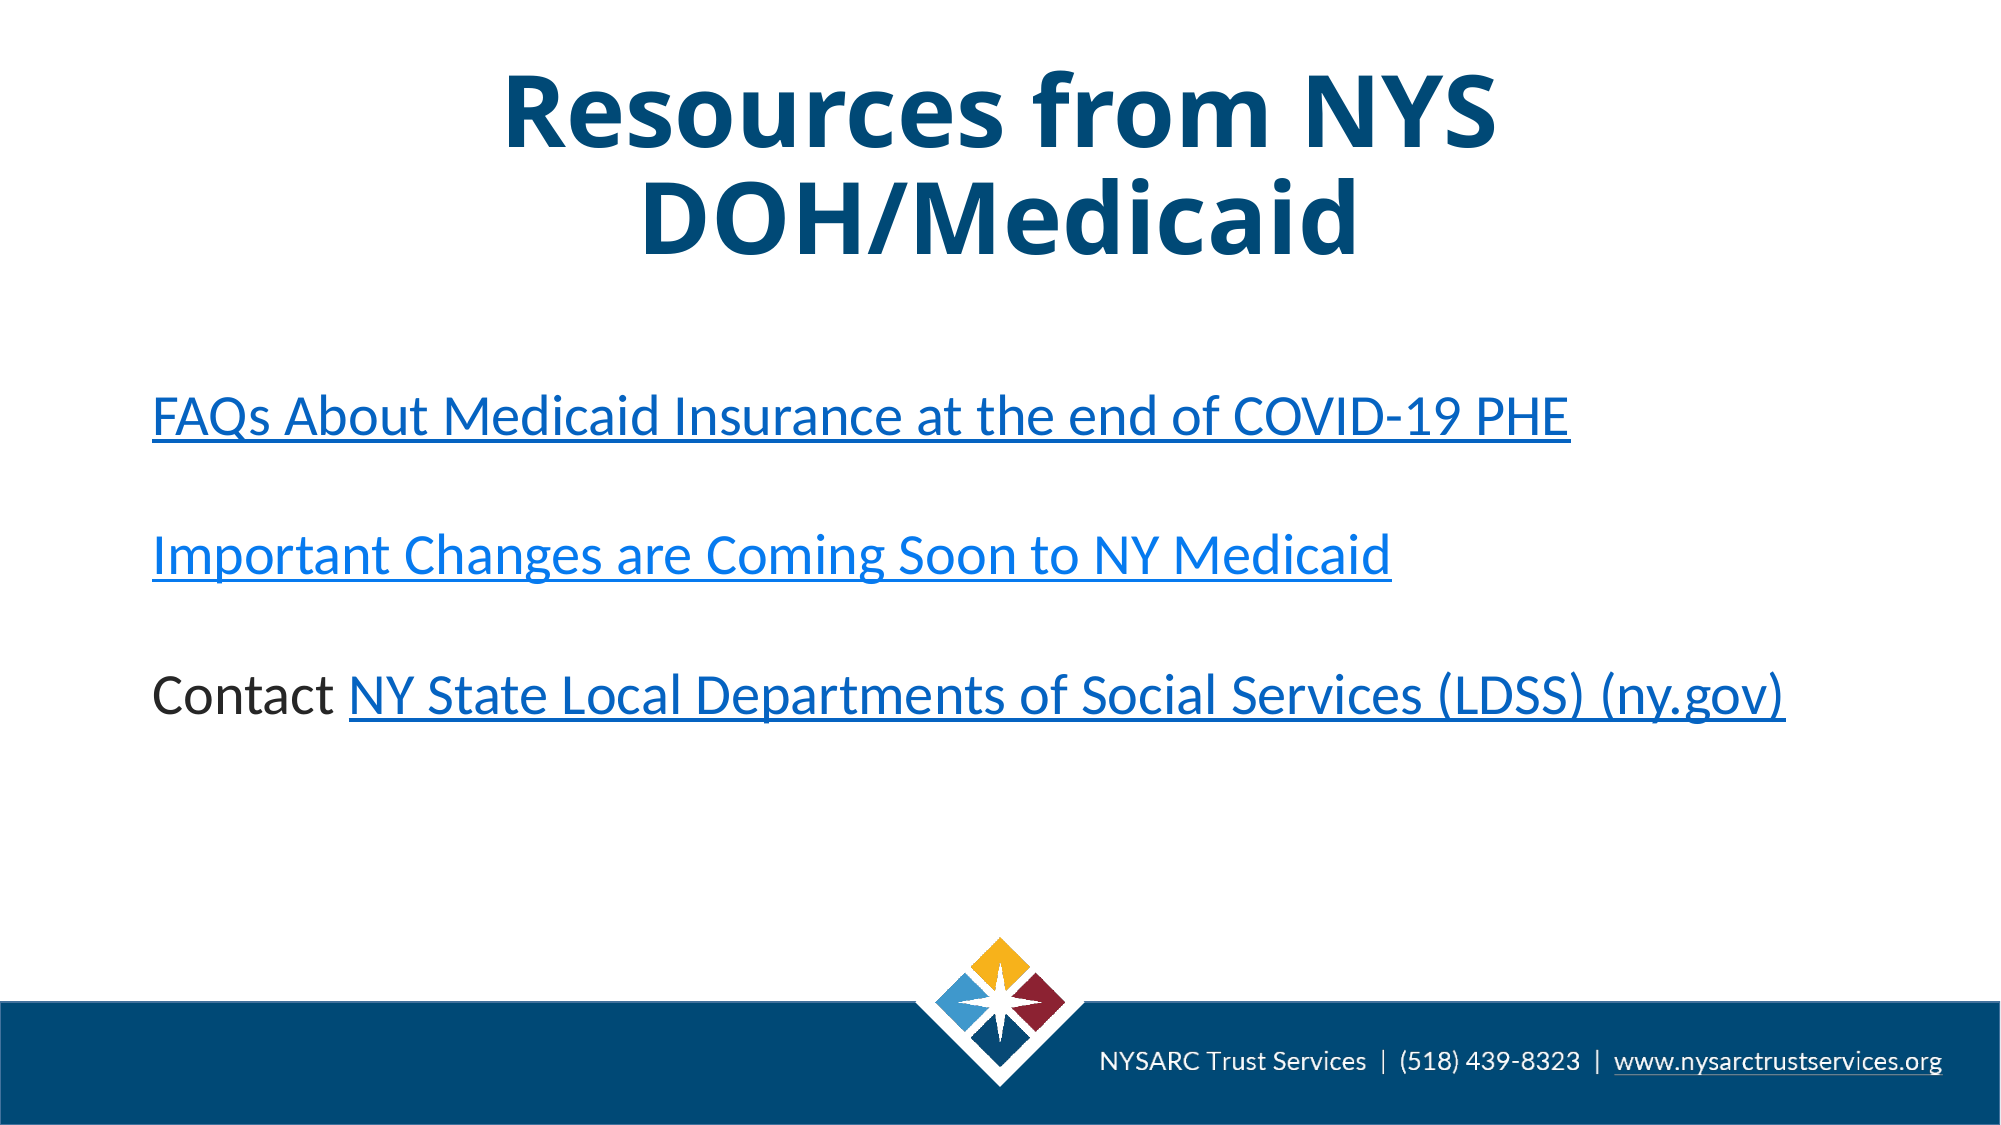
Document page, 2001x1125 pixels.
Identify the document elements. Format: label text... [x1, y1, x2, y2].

picture [2, 1014, 1977, 1092]
title Resources from NYS DOH/Medicaid [137, 59, 1863, 278]
list FAQs About Medicaid Insurance at the end of COVID-19 PHE Important Changes are Coming Soon to NY Medicaid Contact NY State Local Departments of Social Services (LDSS) (ny.gov) [137, 299, 1863, 1014]
